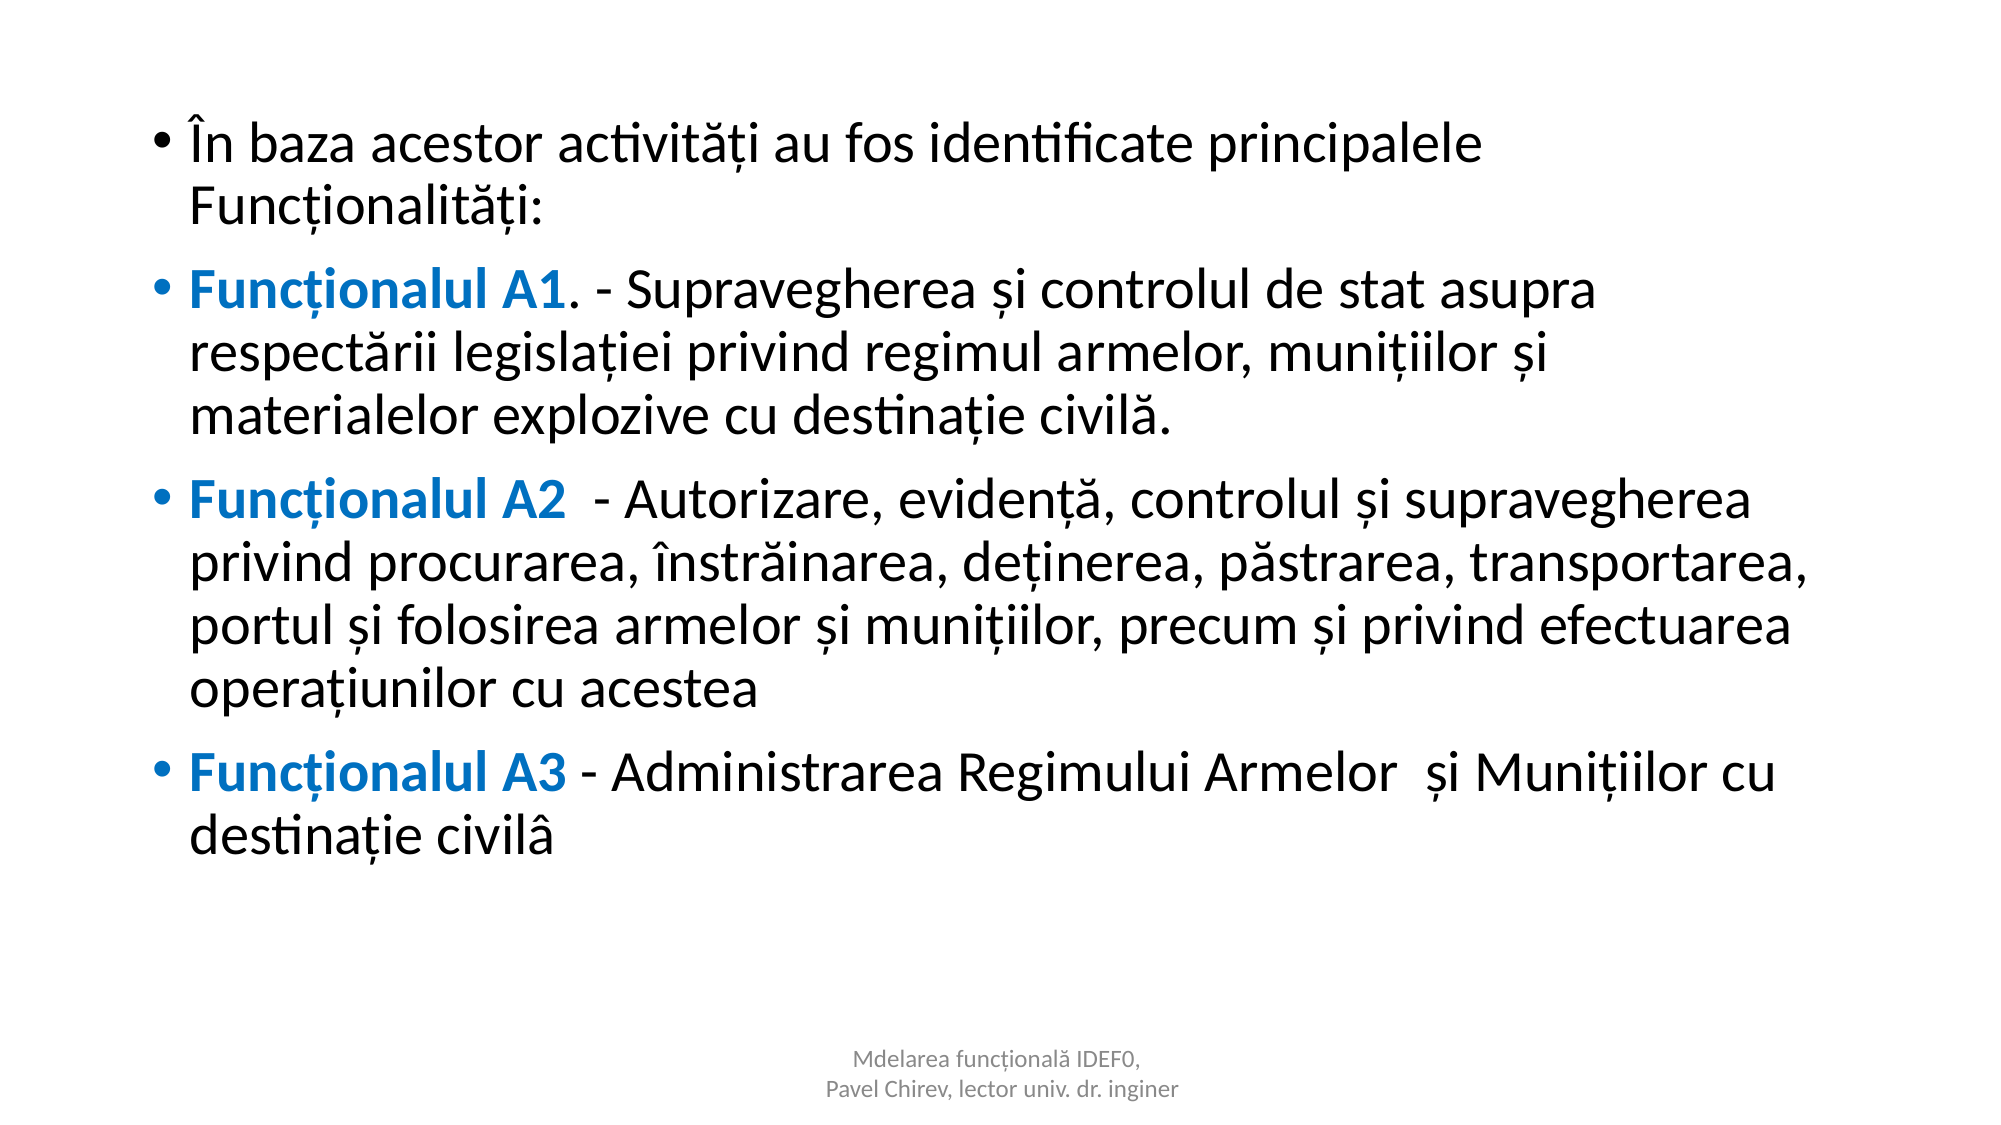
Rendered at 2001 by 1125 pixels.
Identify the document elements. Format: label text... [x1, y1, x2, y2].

footer Mdelarea funcțională IDEF0, Pavel Chirev, lector univ. dr. inginer [662, 1042, 1338, 1103]
list În baza acestor activități au fos identificate principalele Funcționalități: Funcționalul A1. - Supravegherea şi controlul de stat asupra respectării legislaţiei privind regimul armelor, muniţiilor şi materialelor explozive cu destinaţie civilă. Funcționalul A2 - Autorizare, evidenţă, controlul şi supravegherea privind procurarea, înstrăinarea, deţinerea, păstrarea, transportarea, portul şi folosirea armelor şi muniţiilor, precum şi privind efectuarea operaţiunilor cu acestea Funcționalul A3 - Administrarea Regimului Armelor și Munițiilor cu destinație civilâ [137, 104, 1863, 1014]
